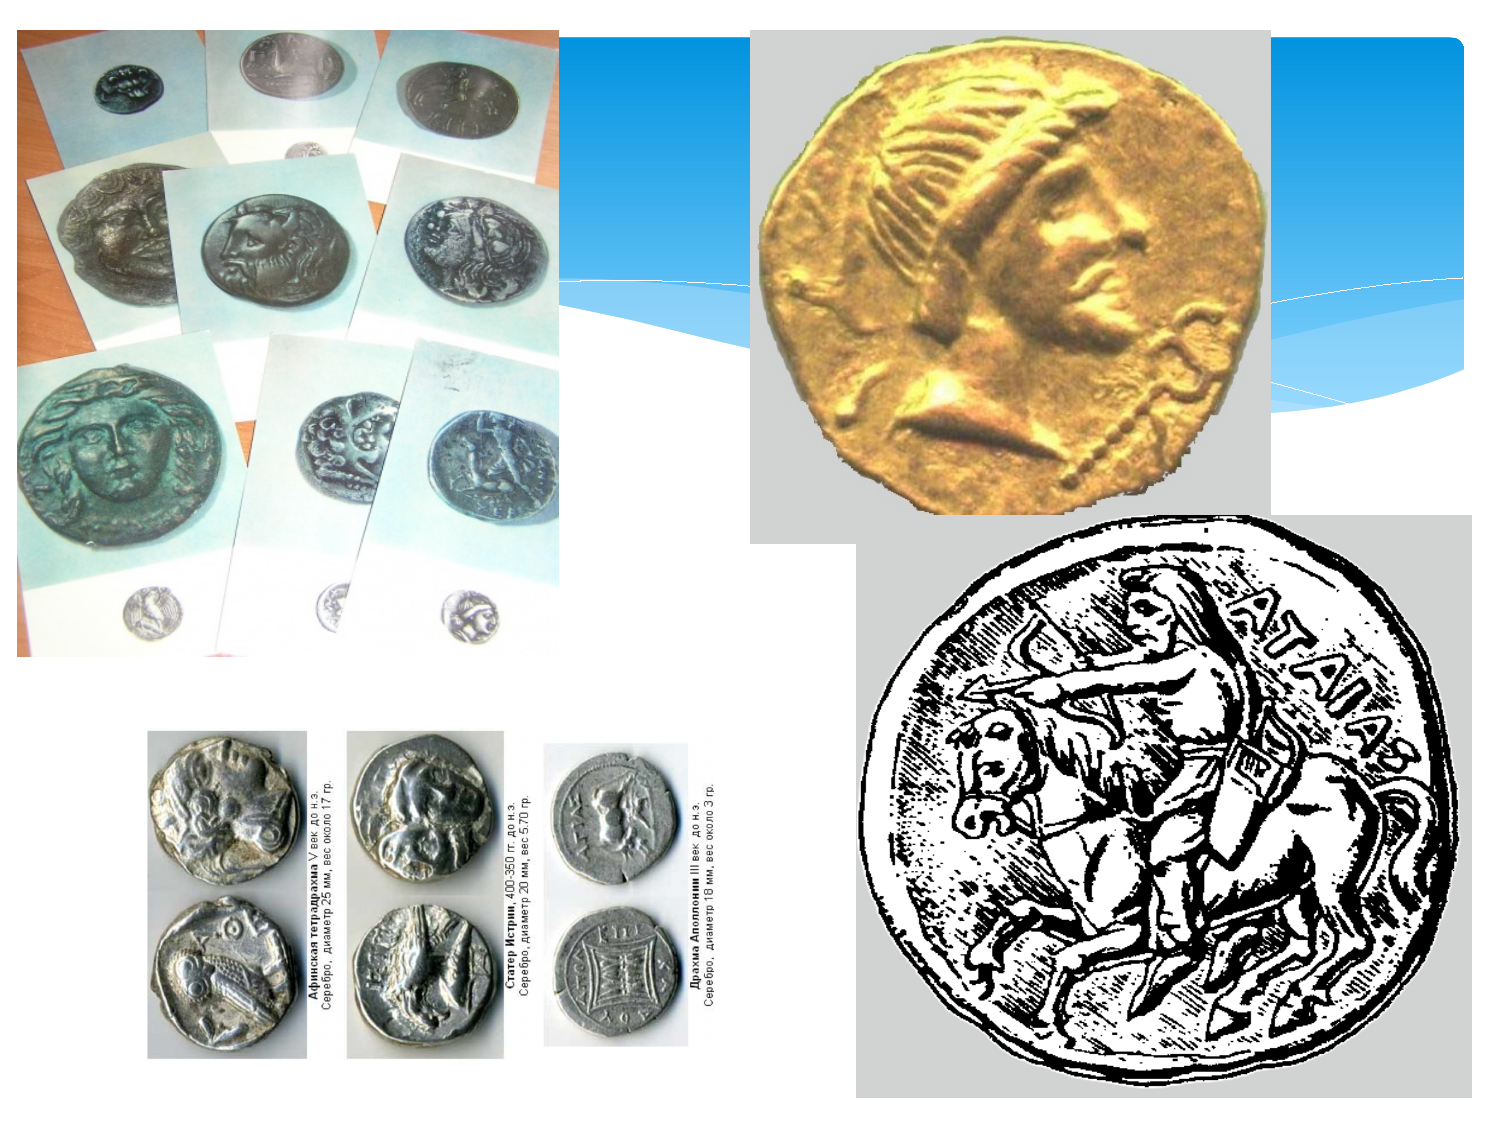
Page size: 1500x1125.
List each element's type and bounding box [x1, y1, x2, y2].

list [264, 610, 597, 1125]
picture [17, 30, 559, 658]
picture [749, 30, 1472, 1099]
picture [148, 728, 264, 1060]
picture [597, 728, 713, 1060]
